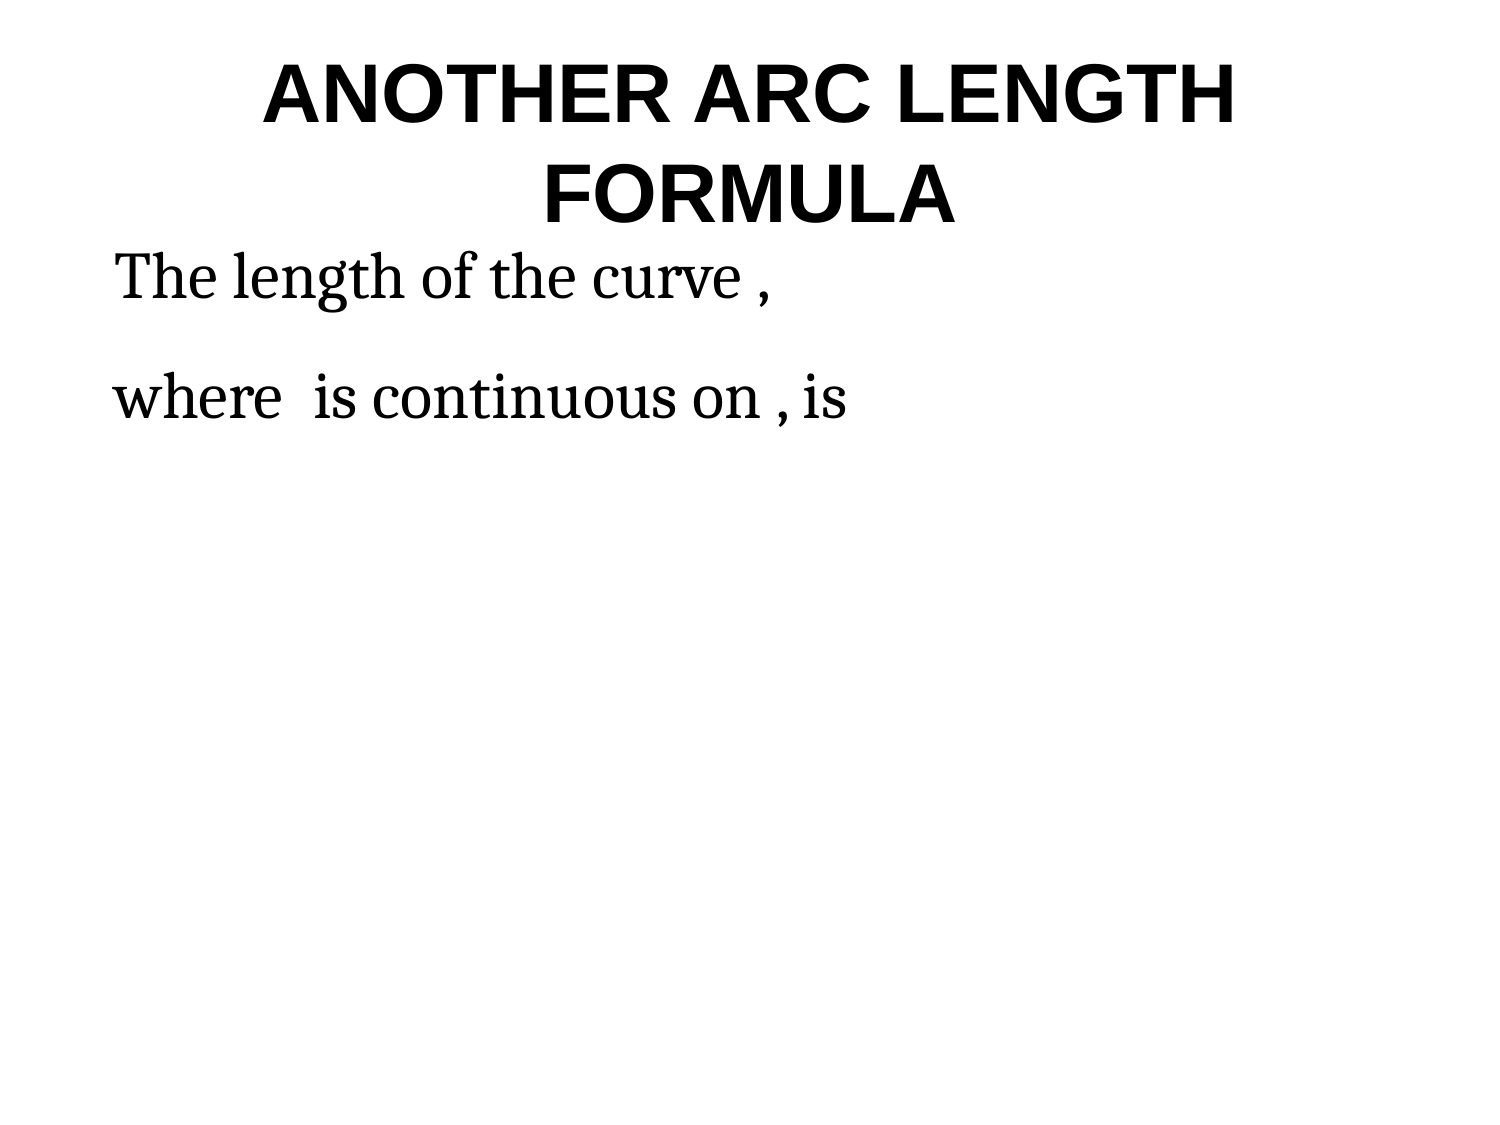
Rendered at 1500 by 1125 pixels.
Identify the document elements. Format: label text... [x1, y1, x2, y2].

title ANOTHER ARC LENGTH FORMULA [75, 45, 1425, 233]
